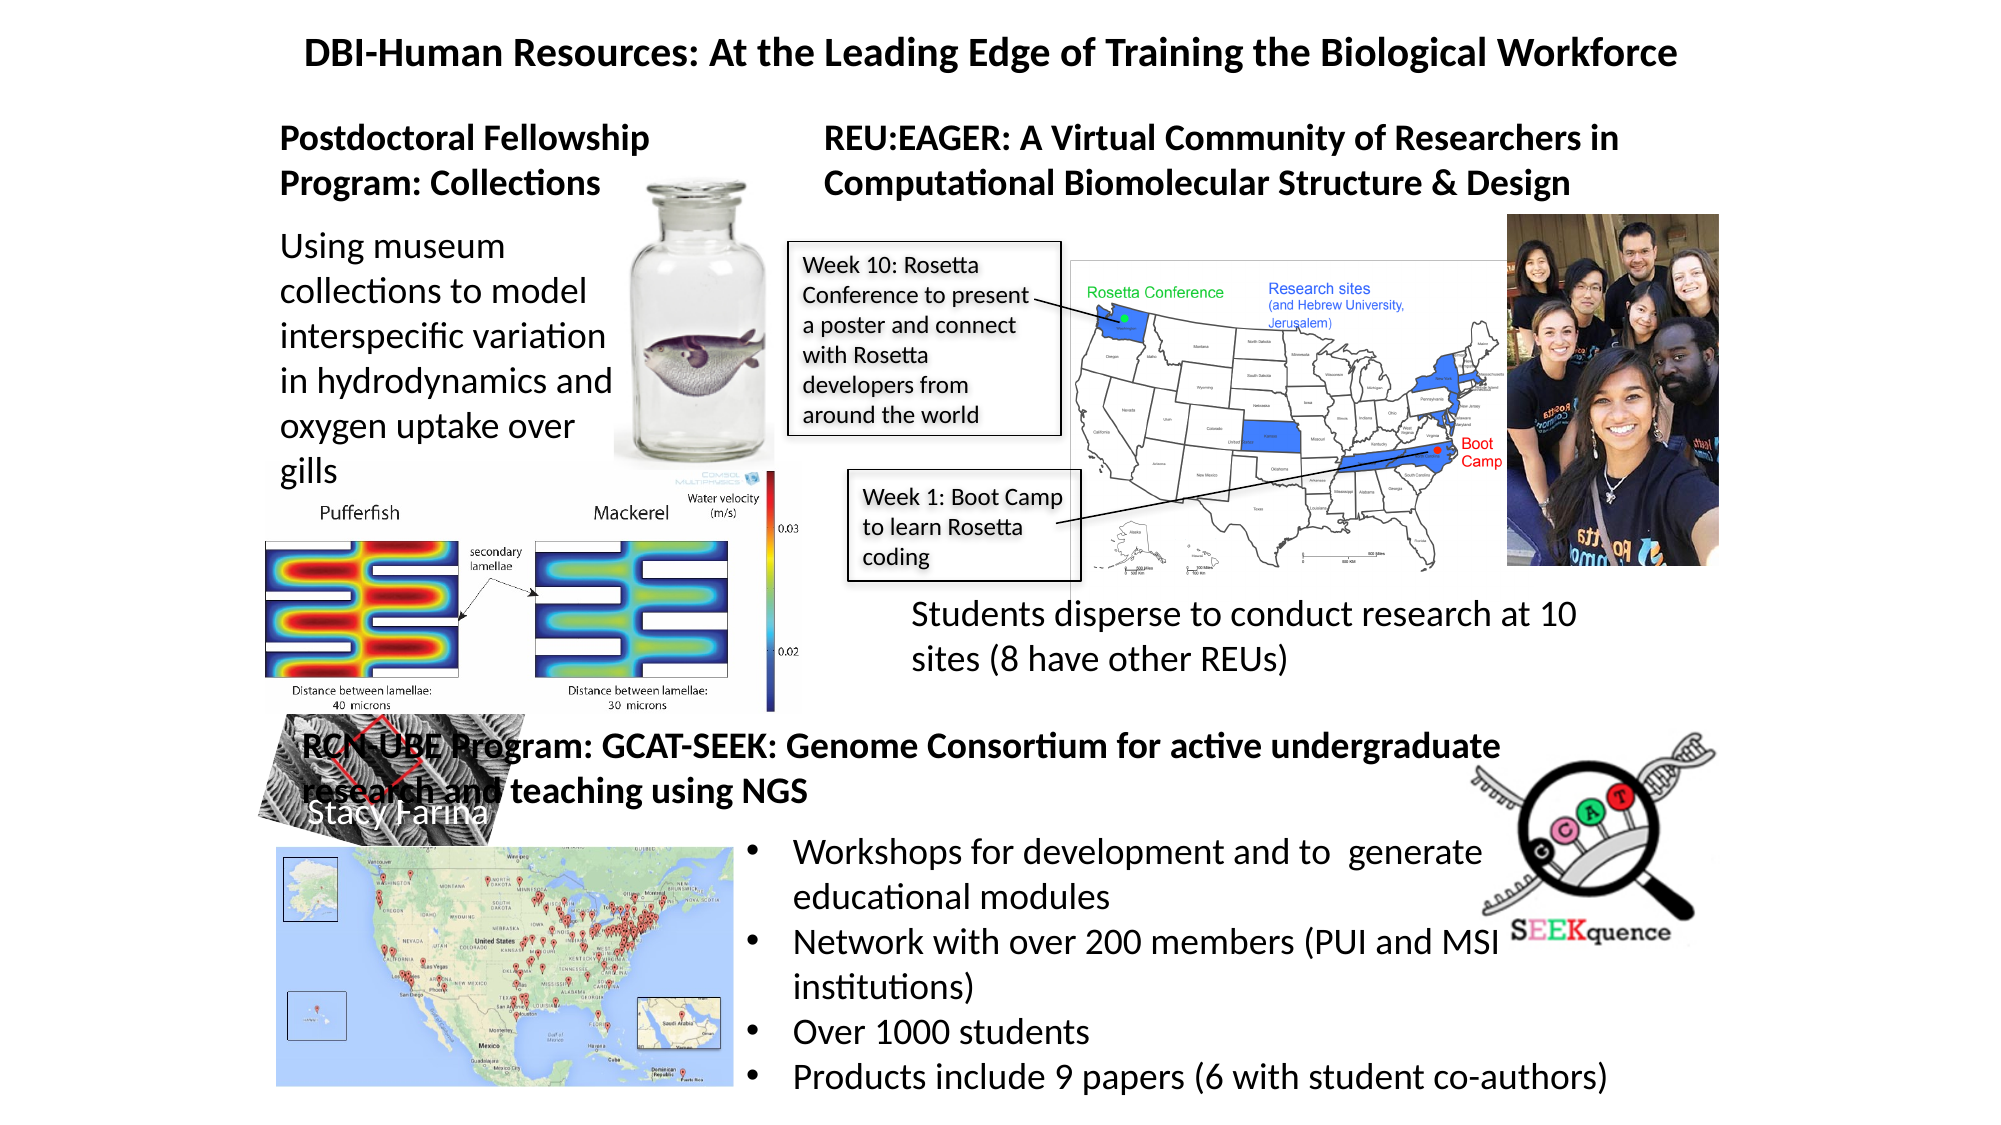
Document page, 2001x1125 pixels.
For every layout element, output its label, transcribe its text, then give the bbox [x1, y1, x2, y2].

text_box Students disperse to conduct research at 10 sites (8 have other REUs) [896, 581, 1656, 712]
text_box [276, 713, 1720, 1125]
text_box REU:EAGER: A Virtual Community of Researchers in Computational Biomolecular Structure & Design [809, 105, 1656, 239]
text_box Week 10: Rosetta Conference to present a poster and connect with Rosetta developers from around the world [787, 241, 1041, 436]
picture [264, 171, 803, 715]
text_box Week 1: Boot Camp to learn Rosetta coding [847, 469, 1041, 582]
text_box Postdoctoral Fellowship Program: Collections [265, 105, 711, 211]
text_box Using museum collections to model interspecific variation in hydrodynamics and oxygen uptake over gills [265, 214, 608, 459]
picture [258, 755, 276, 821]
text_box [1046, 213, 1720, 632]
text_box DBI-Human Resources: At the Leading Edge of Training the Biological Workforce [289, 17, 1694, 82]
